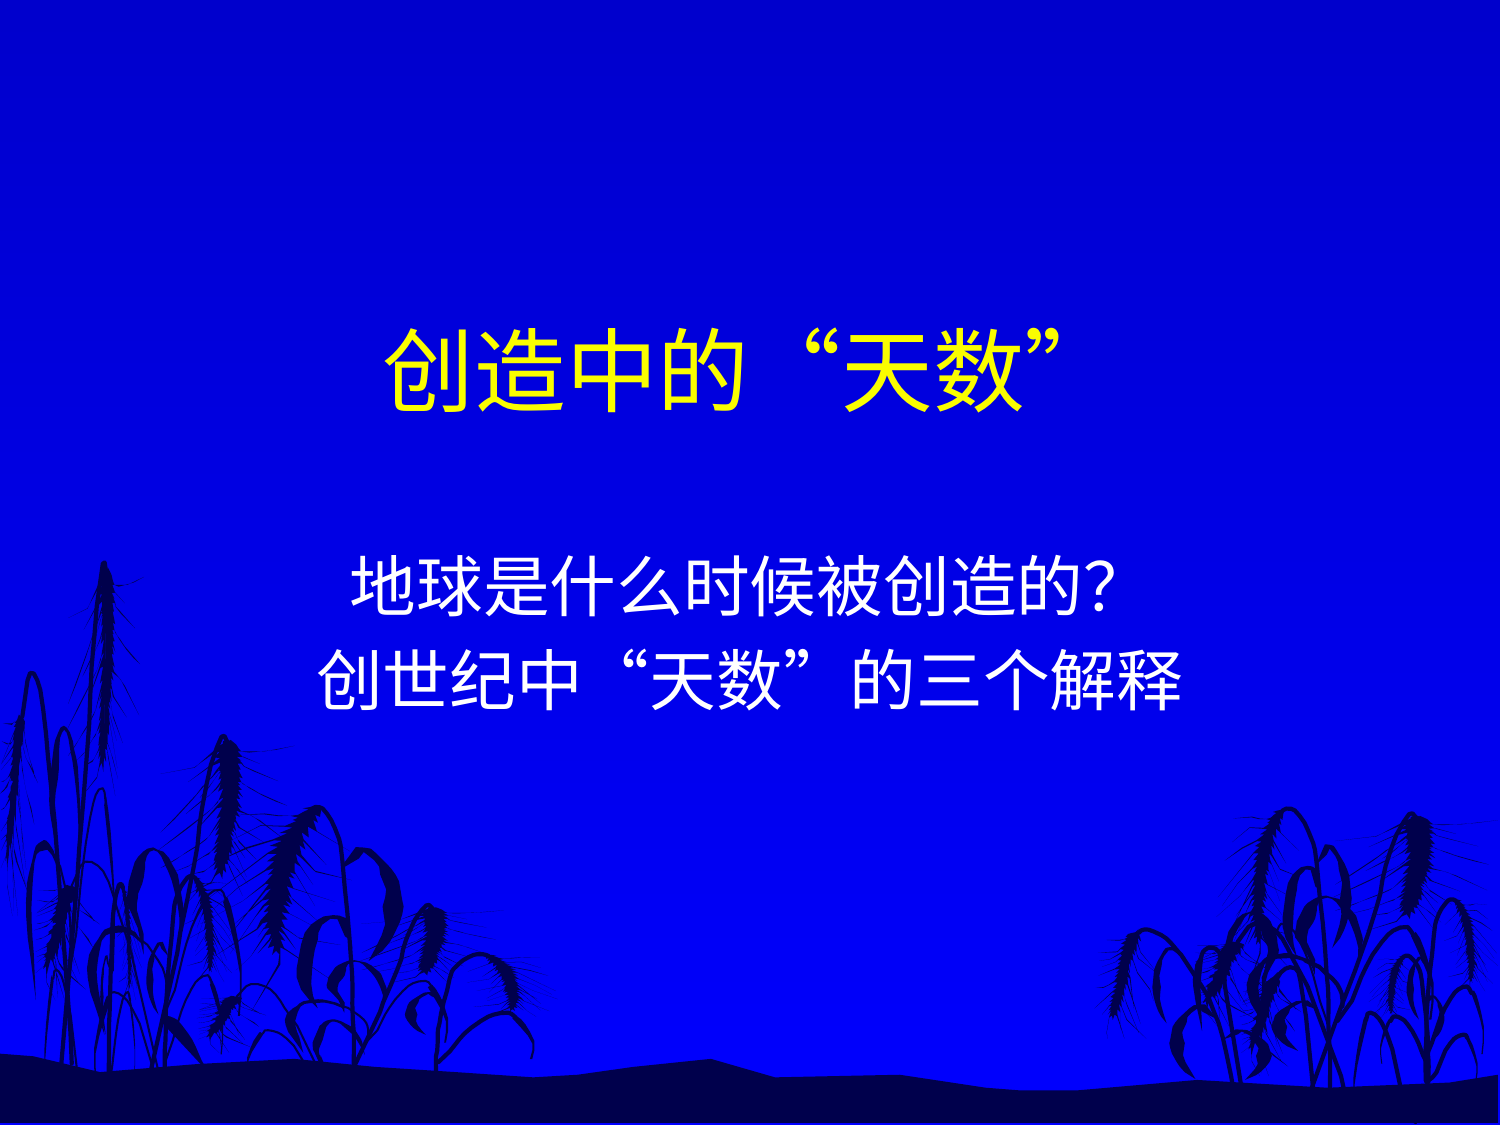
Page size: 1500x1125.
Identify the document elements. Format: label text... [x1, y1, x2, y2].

title 创造中的“天数” [112, 275, 1388, 463]
subtitle 地球是什么时候被创造的？ 创世纪中“天数”的三个解释 [225, 537, 1275, 825]
